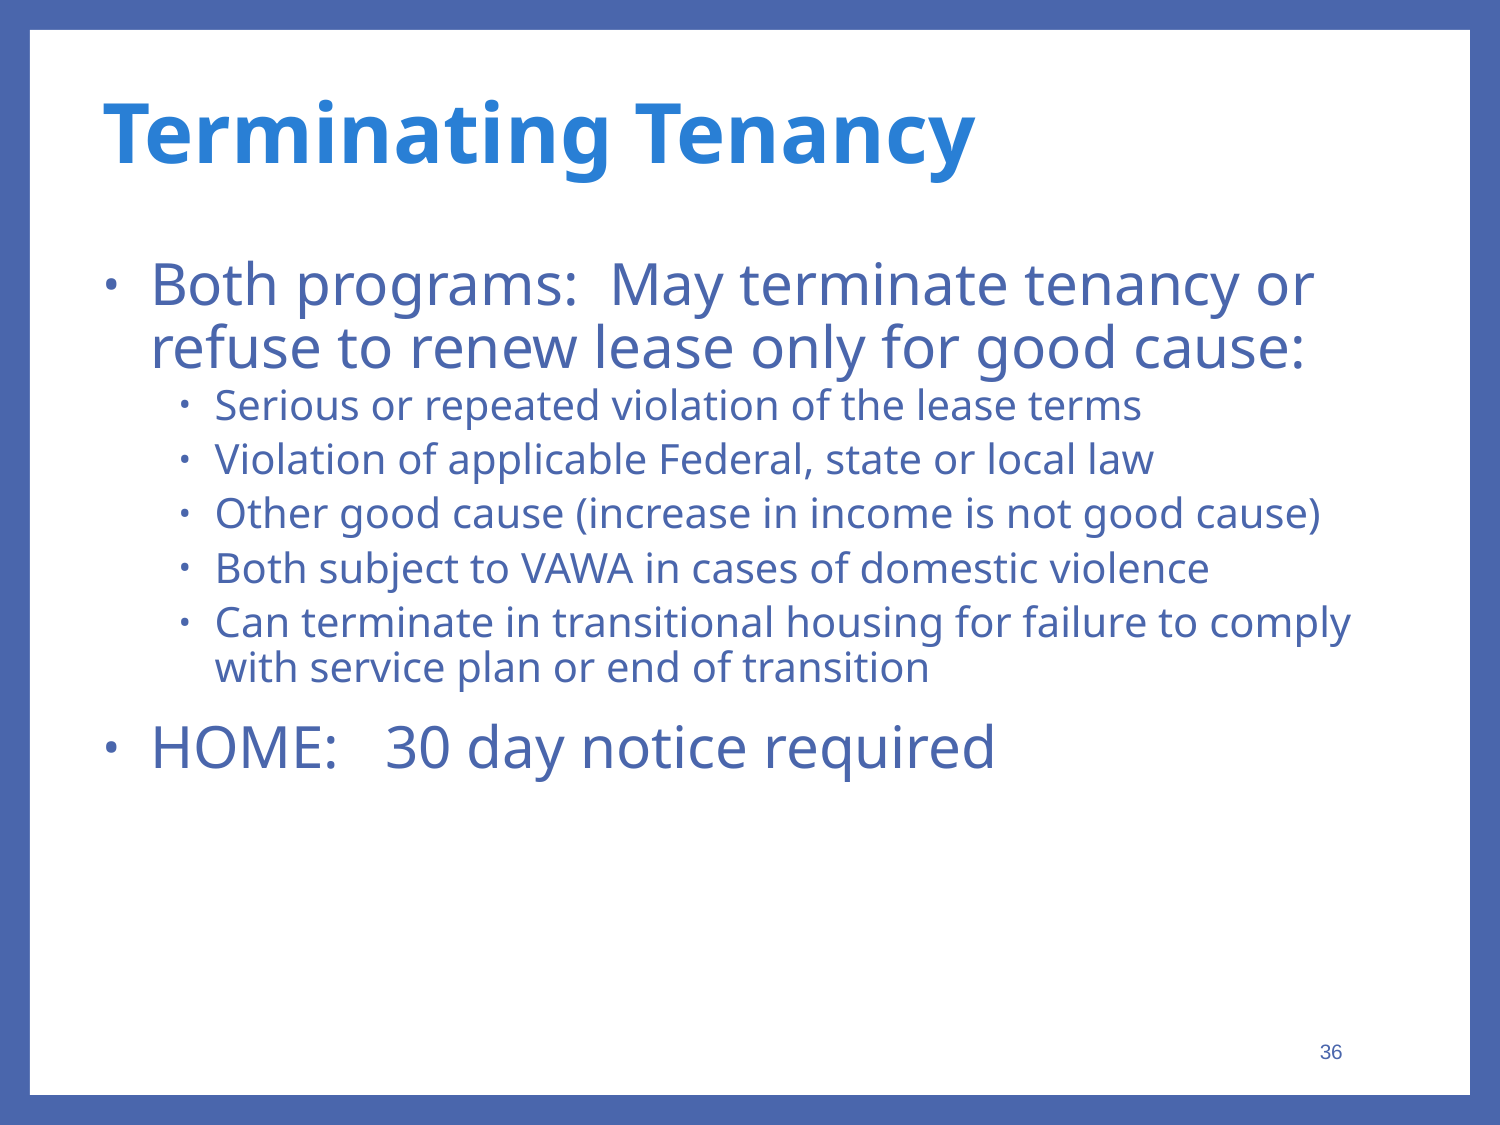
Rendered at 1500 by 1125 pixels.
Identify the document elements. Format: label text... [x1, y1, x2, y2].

title Terminating Tenancy [87, 24, 1413, 247]
slide_number 36 [1147, 1020, 1358, 1081]
list Both programs: May terminate tenancy or refuse to renew lease only for good cause: Serious or repeated violation of the lease terms Violation of applicable Federal, state or local law Other good cause (increase in income is not good cause) Both subject to VAWA in cases of domestic violence Can terminate in transitional housing for failure to comply with service plan or end of transition HOME: 30 day notice required [87, 247, 1413, 1021]
